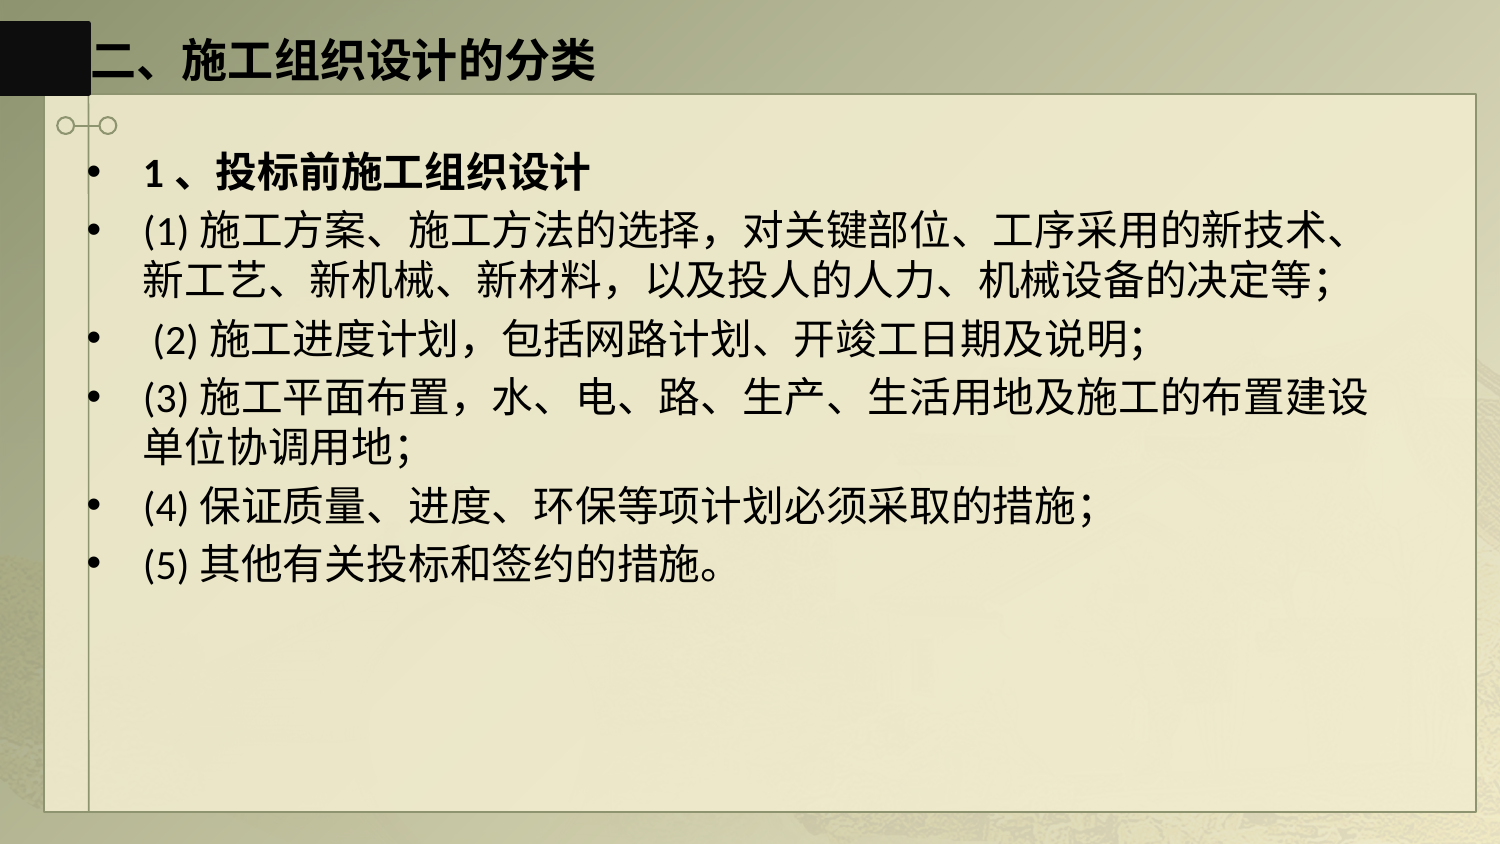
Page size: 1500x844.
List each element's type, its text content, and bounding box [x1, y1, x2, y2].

title 二、施工组织设计的分类 [75, 23, 1425, 94]
list 1、投标前施工组织设计 (1)施工方案、施工方法的选择，对关键部位、工序采用的新技术、新工艺、新机械、新材料，以及投人的人力、机械设备的决定等； (2)施工进度计划，包括网路计划、开竣工日期及说明； (3)施工平面布置，水、电、路、生产、生活用地及施工的布置建设单位协调用地； (4)保证质量、进度、环保等项计划必须采取的措施； (5)其他有关投标和签约的措施。 [71, 138, 1425, 765]
